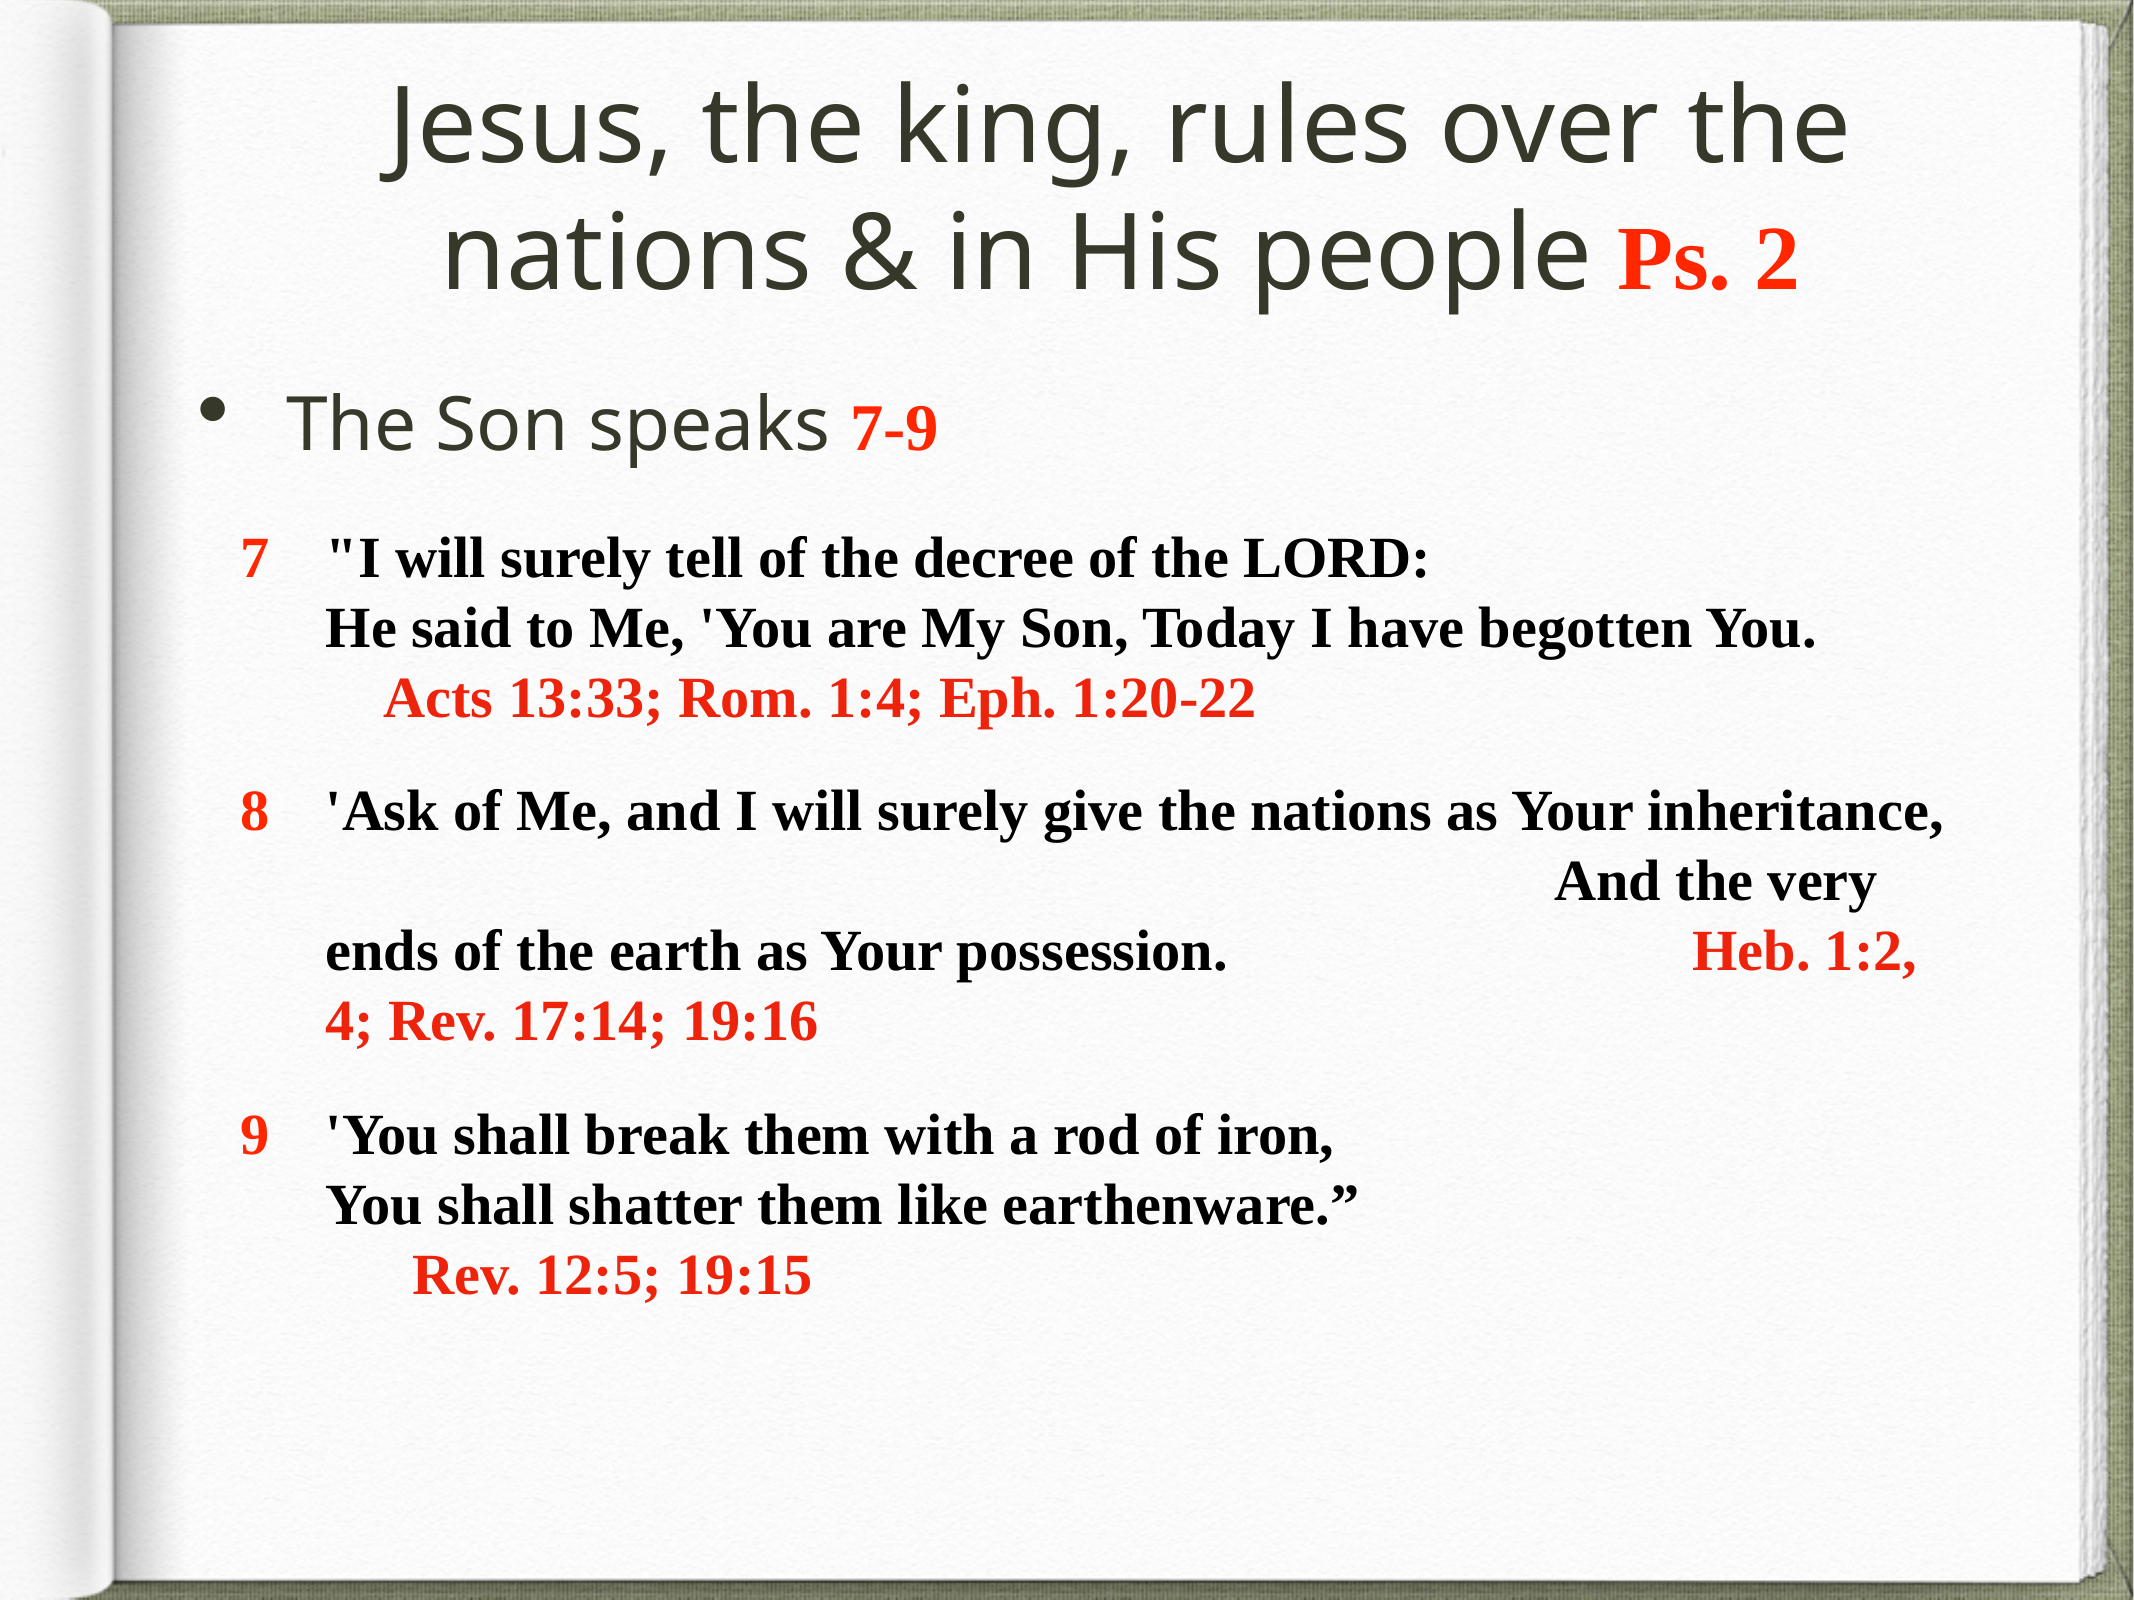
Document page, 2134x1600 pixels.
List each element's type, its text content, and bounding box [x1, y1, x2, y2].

picture [0, 0, 2134, 1600]
list The Son speaks 7-9 [141, 366, 1991, 513]
title Jesus, the king, rules over the nations & in His people Ps. 2 [334, 24, 1907, 343]
text_box 7 "I will surely tell of the decree of the LORD: He said to Me, 'You are My Son, Today I have begotten You. Acts 13:33; Rom. 1:4; Eph. 1:20-22 8 'Ask of Me, and I will surely give the nations as Your inheritance, And the very ends of the earth as Your possession. Heb. 1:2, 4; Rev. 17:14; 19:16 9 'You shall break them with a rod of iron, You shall shatter them like earthenware.” Rev. 12:5; 19:15 [220, 499, 1993, 1325]
